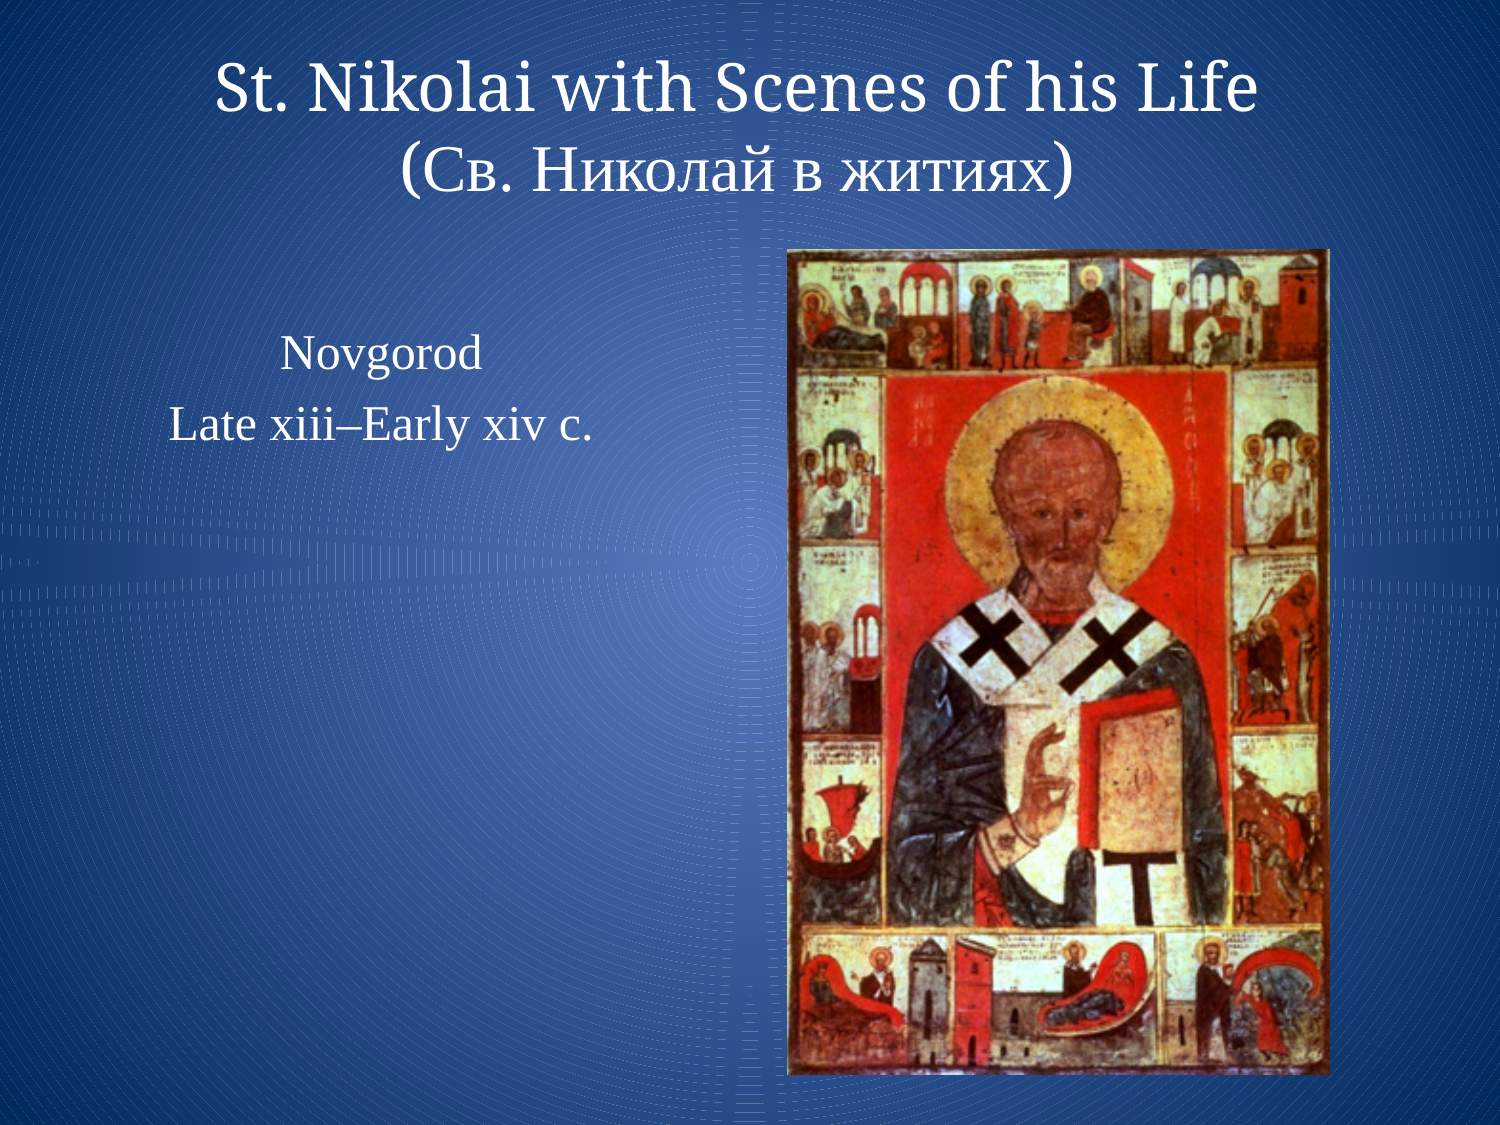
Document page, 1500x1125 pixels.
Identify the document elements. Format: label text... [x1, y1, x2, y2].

title St. Nikolai with Scenes of his Life (Св. Николай в житиях) [99, 24, 1375, 225]
list Novgorod Late xiii–Early xiv c. [99, 312, 663, 1063]
picture [787, 249, 1331, 1076]
